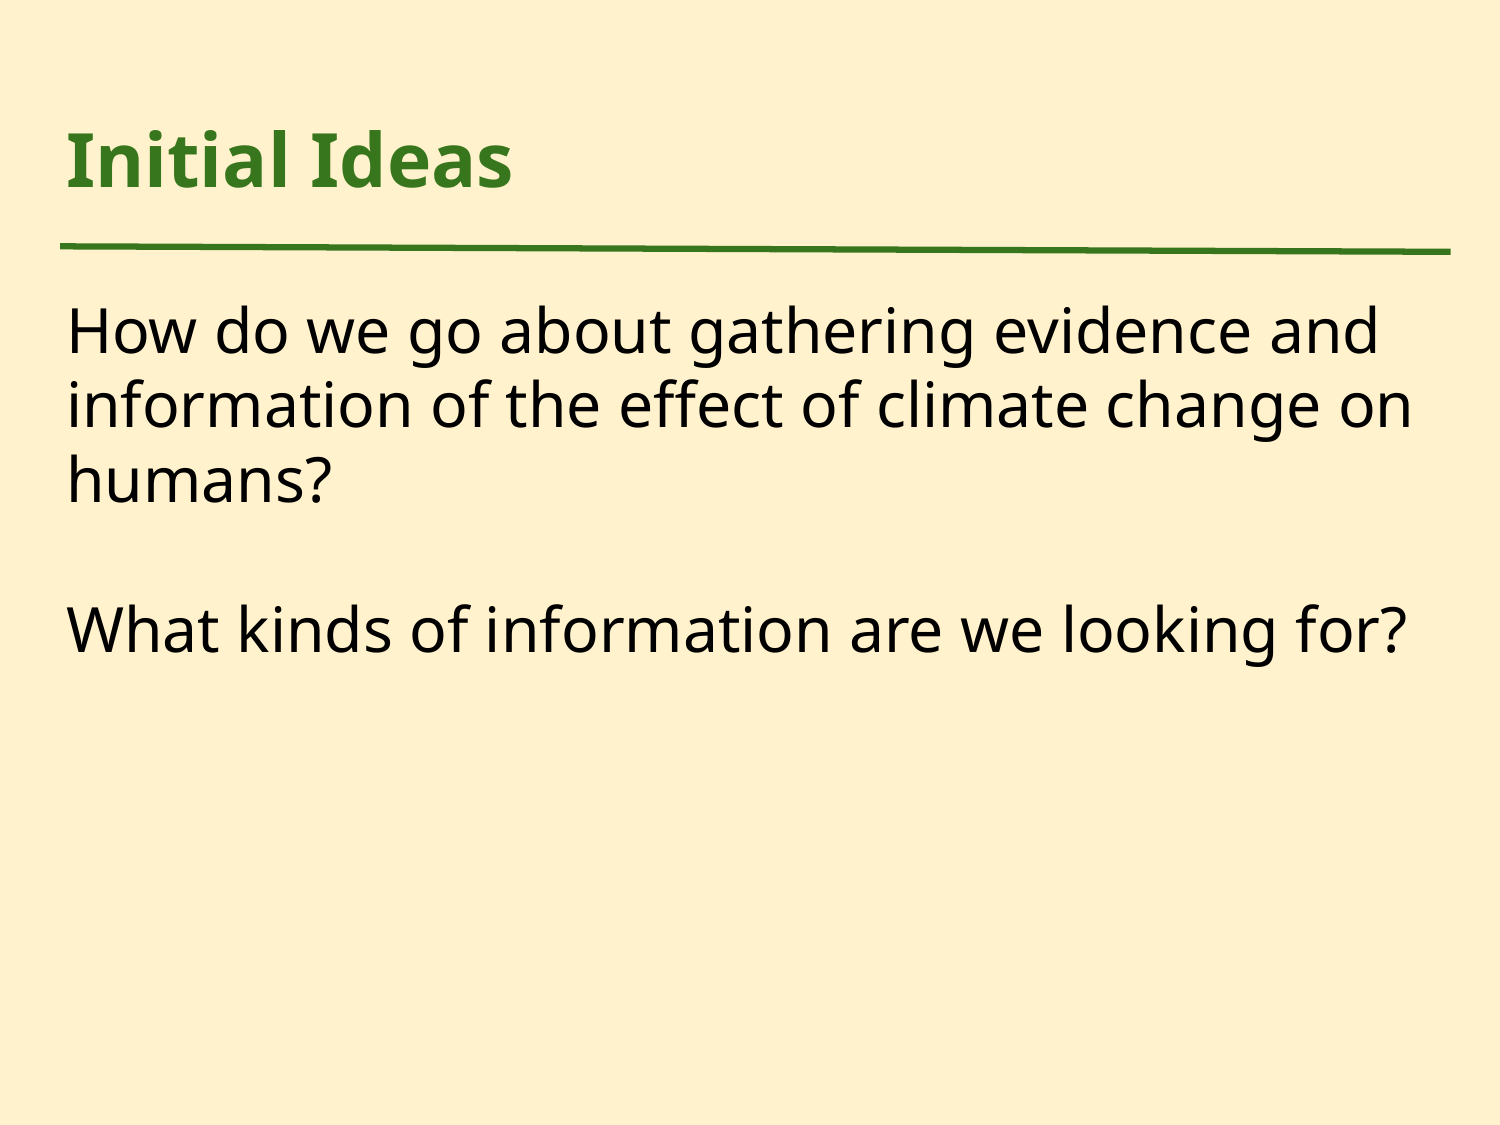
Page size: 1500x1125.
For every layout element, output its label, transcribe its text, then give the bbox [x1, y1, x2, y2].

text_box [59, 246, 1451, 253]
list How do we go about gathering evidence and information of the effect of climate change on humans? What kinds of information are we looking for? [51, 275, 1449, 1023]
title Initial Ideas [51, 97, 1449, 223]
